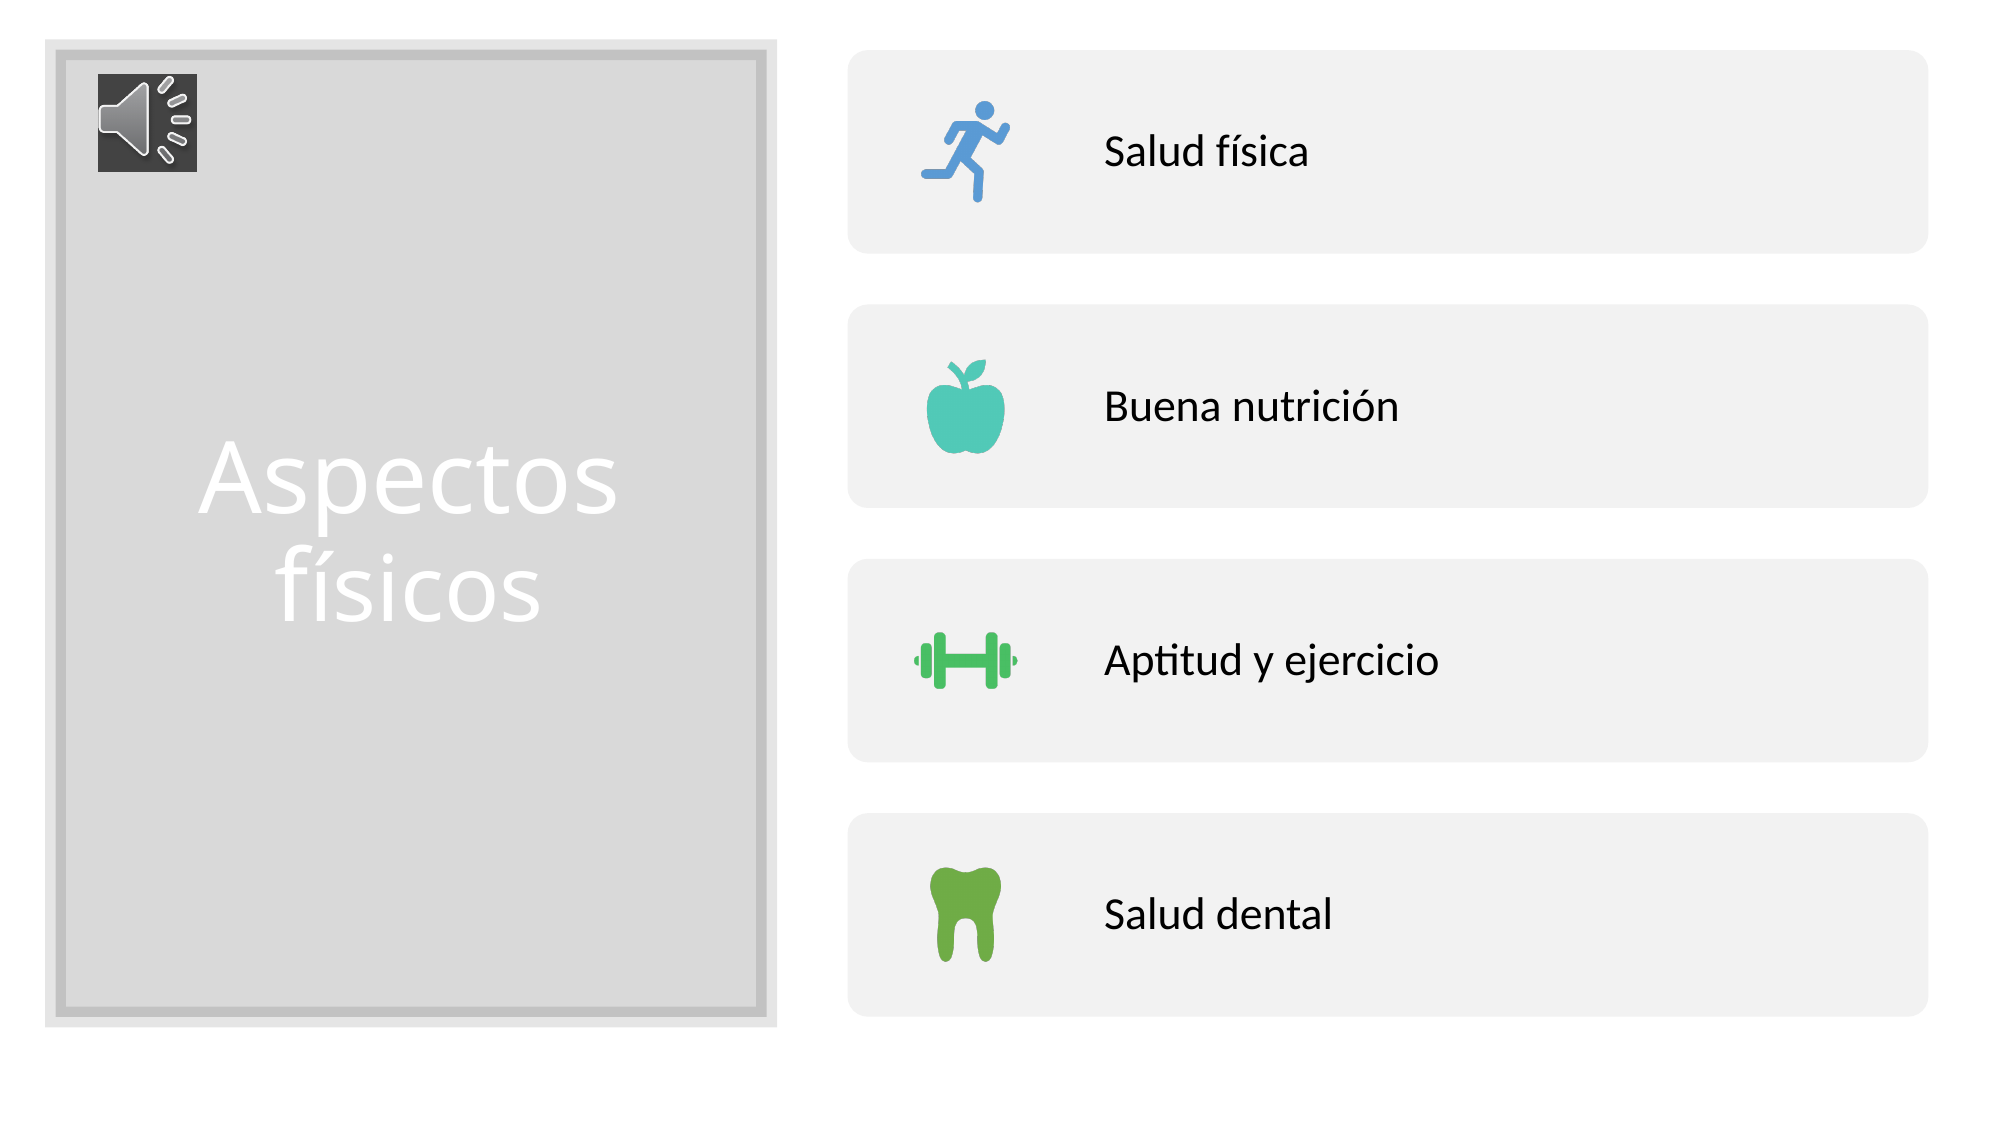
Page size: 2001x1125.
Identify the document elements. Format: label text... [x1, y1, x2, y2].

title Aspectos físicos [97, 104, 722, 967]
text_box [54, 49, 768, 1018]
picture [97, 72, 198, 173]
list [847, 49, 1929, 1018]
